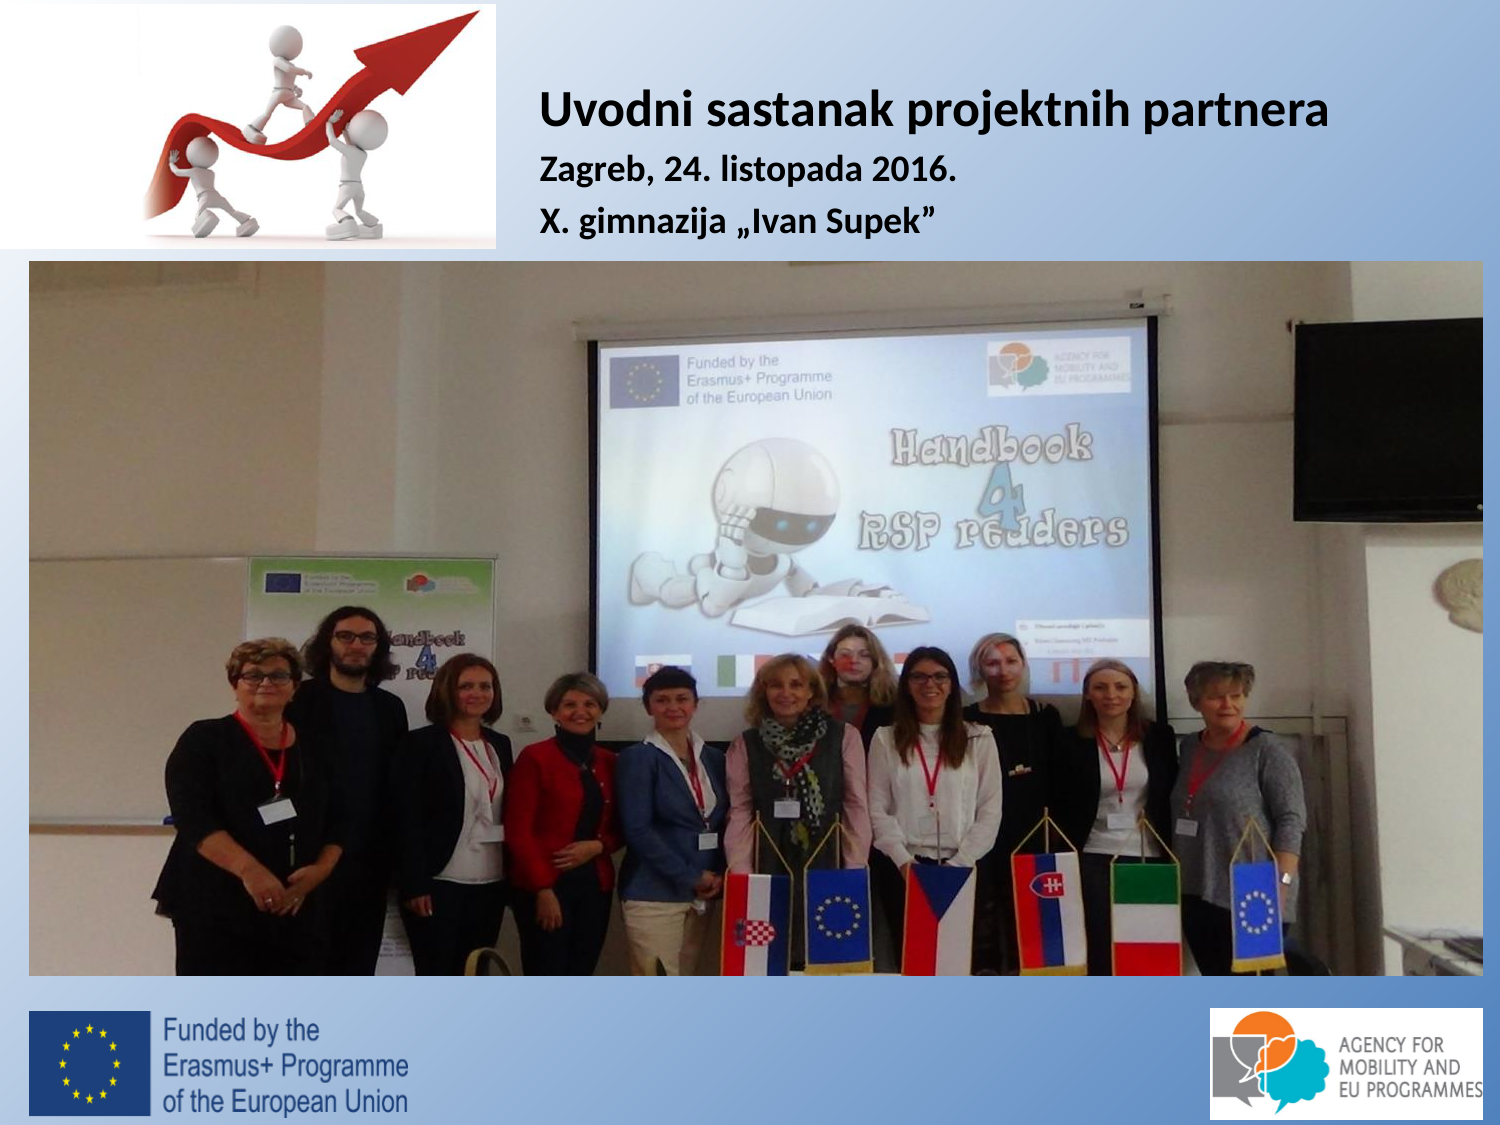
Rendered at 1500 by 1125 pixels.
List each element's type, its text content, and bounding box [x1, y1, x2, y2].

picture [29, 1011, 408, 1118]
picture [29, 260, 1483, 977]
list Uvodni sastanak projektnih partnera Zagreb, 24. listopada 2016. X. gimnazija „Ivan Supek” [524, 66, 1423, 166]
picture [0, 4, 497, 249]
picture [1210, 1008, 1483, 1121]
